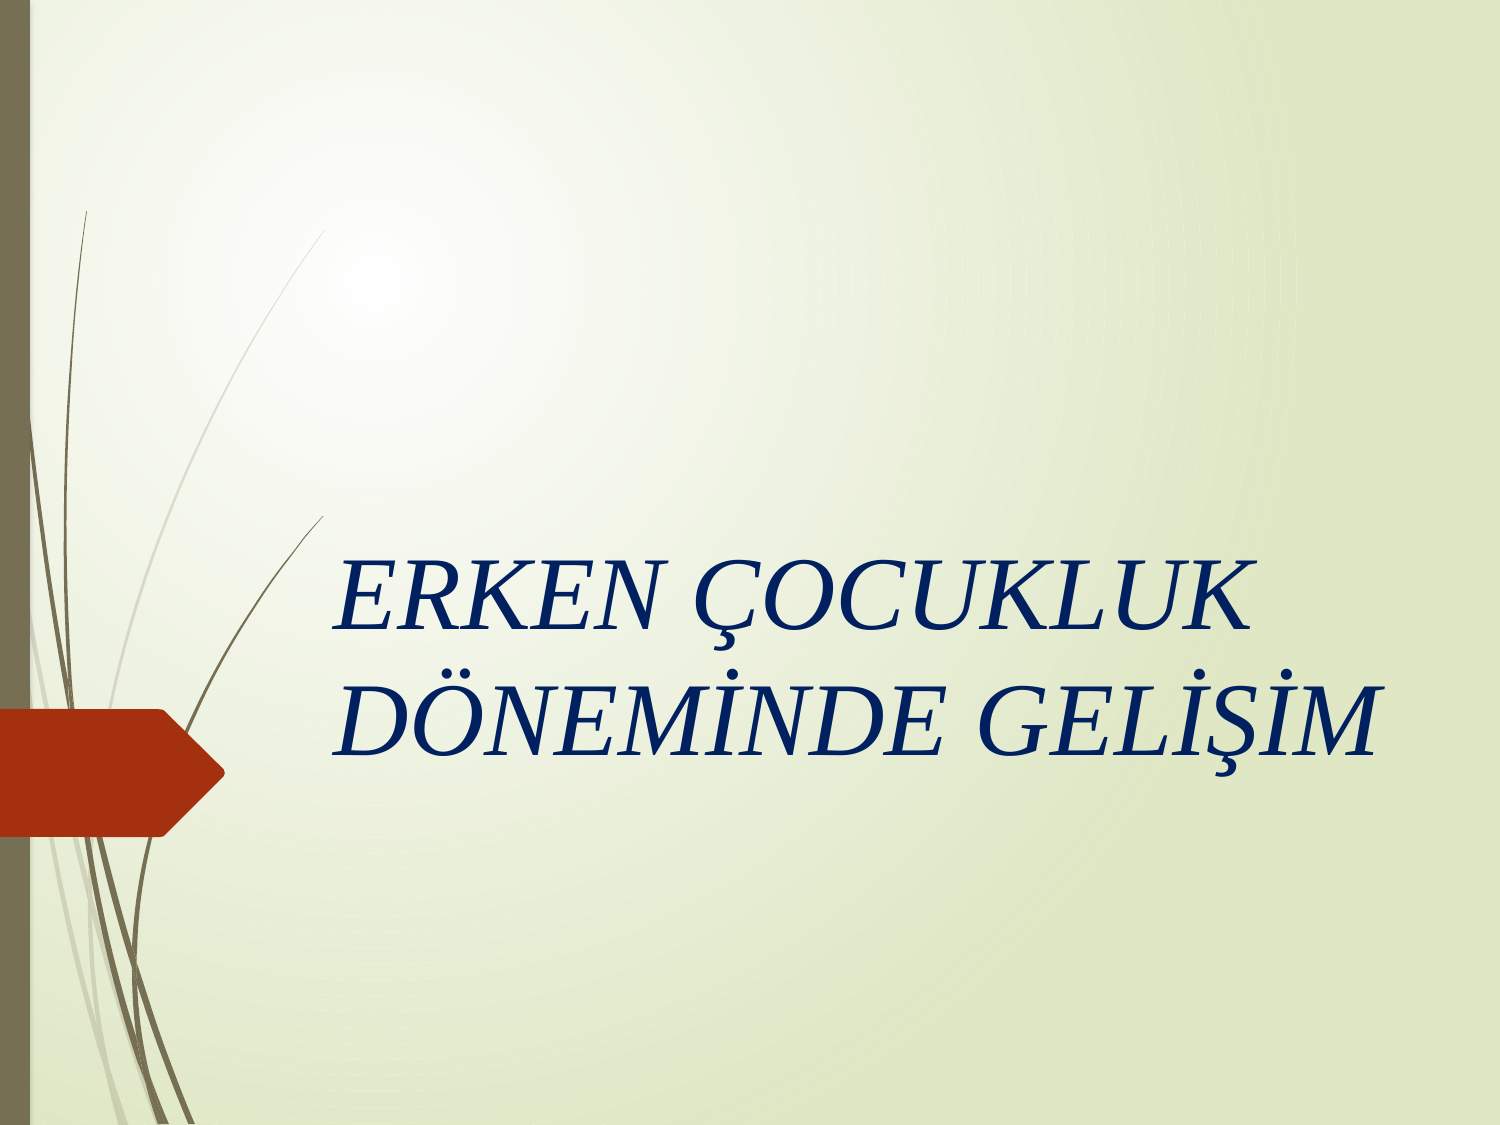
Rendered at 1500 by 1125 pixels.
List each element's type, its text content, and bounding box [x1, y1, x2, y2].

title ERKEN ÇOCUKLUK DÖNEMİNDE GELİŞİM [318, 412, 1402, 784]
